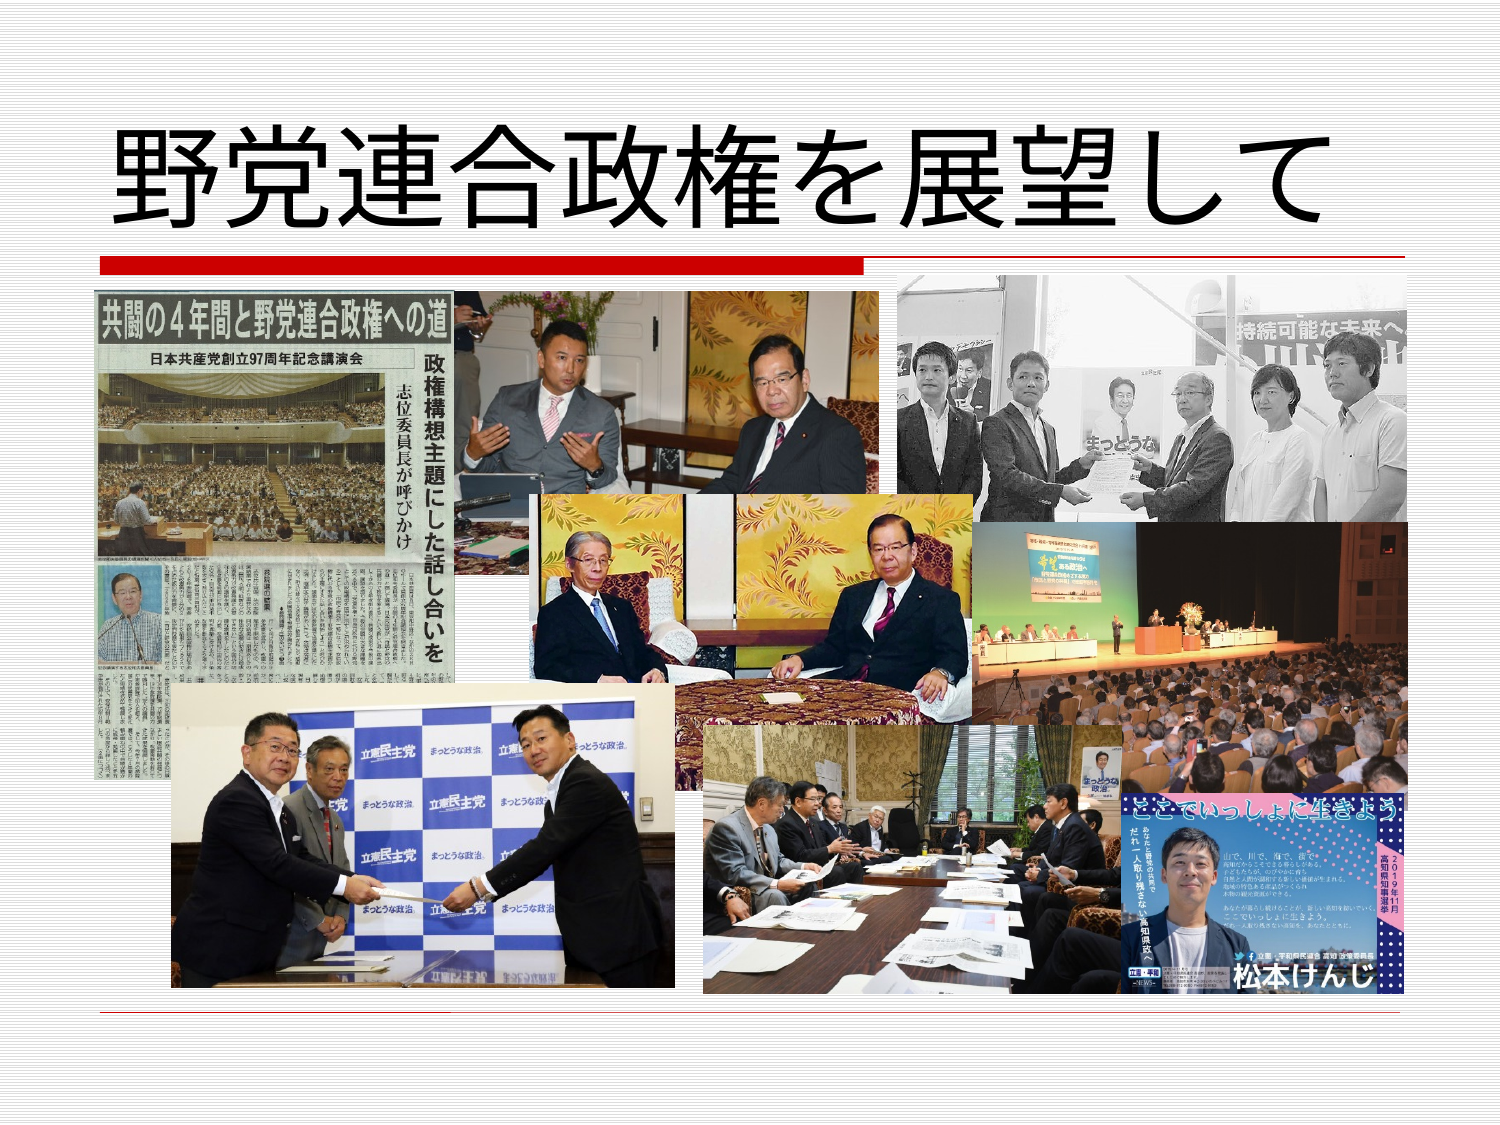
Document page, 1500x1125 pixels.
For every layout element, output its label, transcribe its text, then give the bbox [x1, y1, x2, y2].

picture [170, 275, 1408, 994]
title 野党連合政権を展望して [93, 49, 1407, 250]
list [93, 290, 455, 781]
